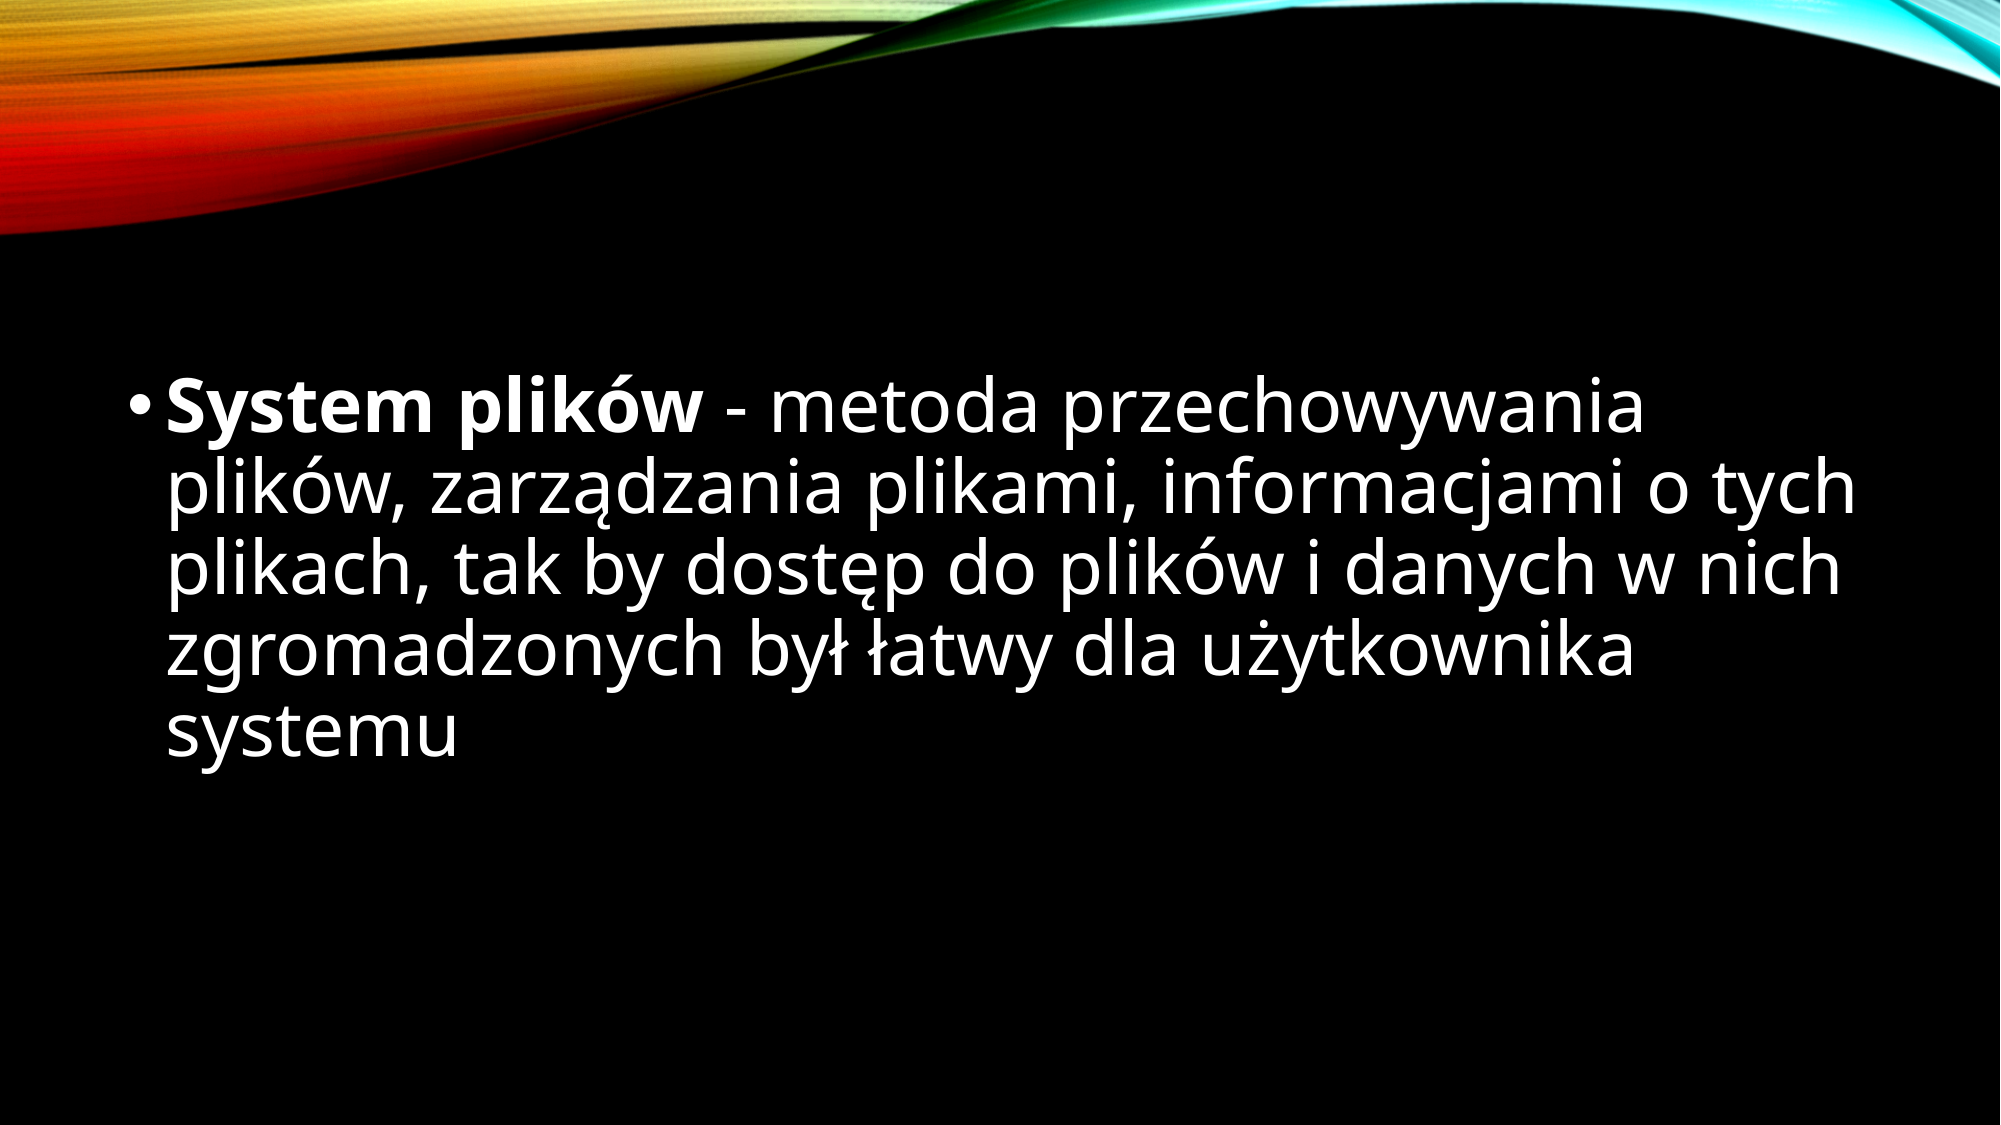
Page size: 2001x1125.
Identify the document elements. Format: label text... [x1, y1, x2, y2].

list System plików - metoda przechowywania plików, zarządzania plikami, informacjami o tych plikach, tak by dostęp do plików i danych w nich zgromadzonych był łatwy dla użytkownika systemu [112, 360, 1888, 1021]
picture [0, 0, 2000, 237]
